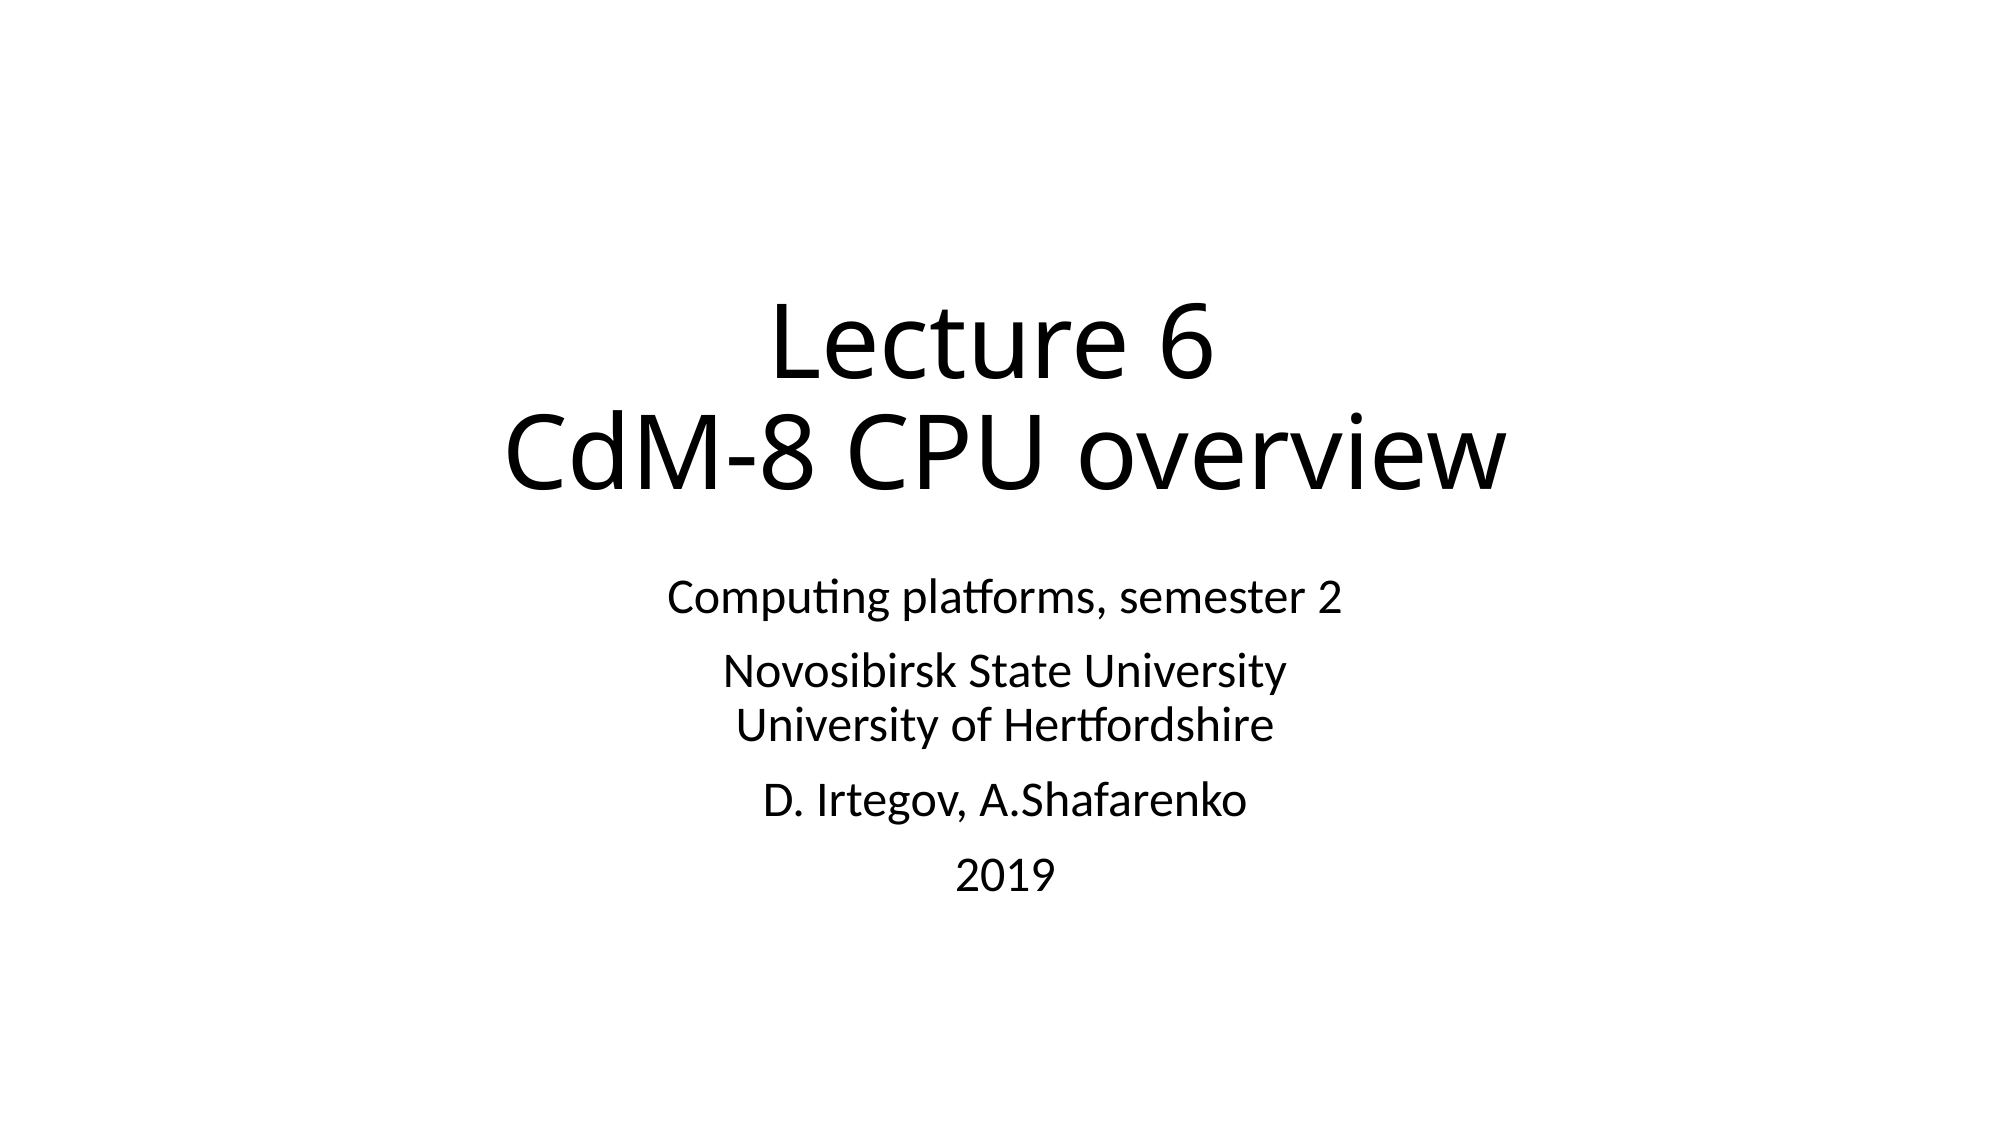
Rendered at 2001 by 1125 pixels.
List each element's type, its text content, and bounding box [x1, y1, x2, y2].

subtitle Computing platforms, semester 2 Novosibirsk State University University of Hertfordshire D. Irtegov, A.Shafarenko 2019 [480, 562, 1531, 1012]
title Lecture 6 CdM-8 CPU overview [367, 278, 1643, 521]
